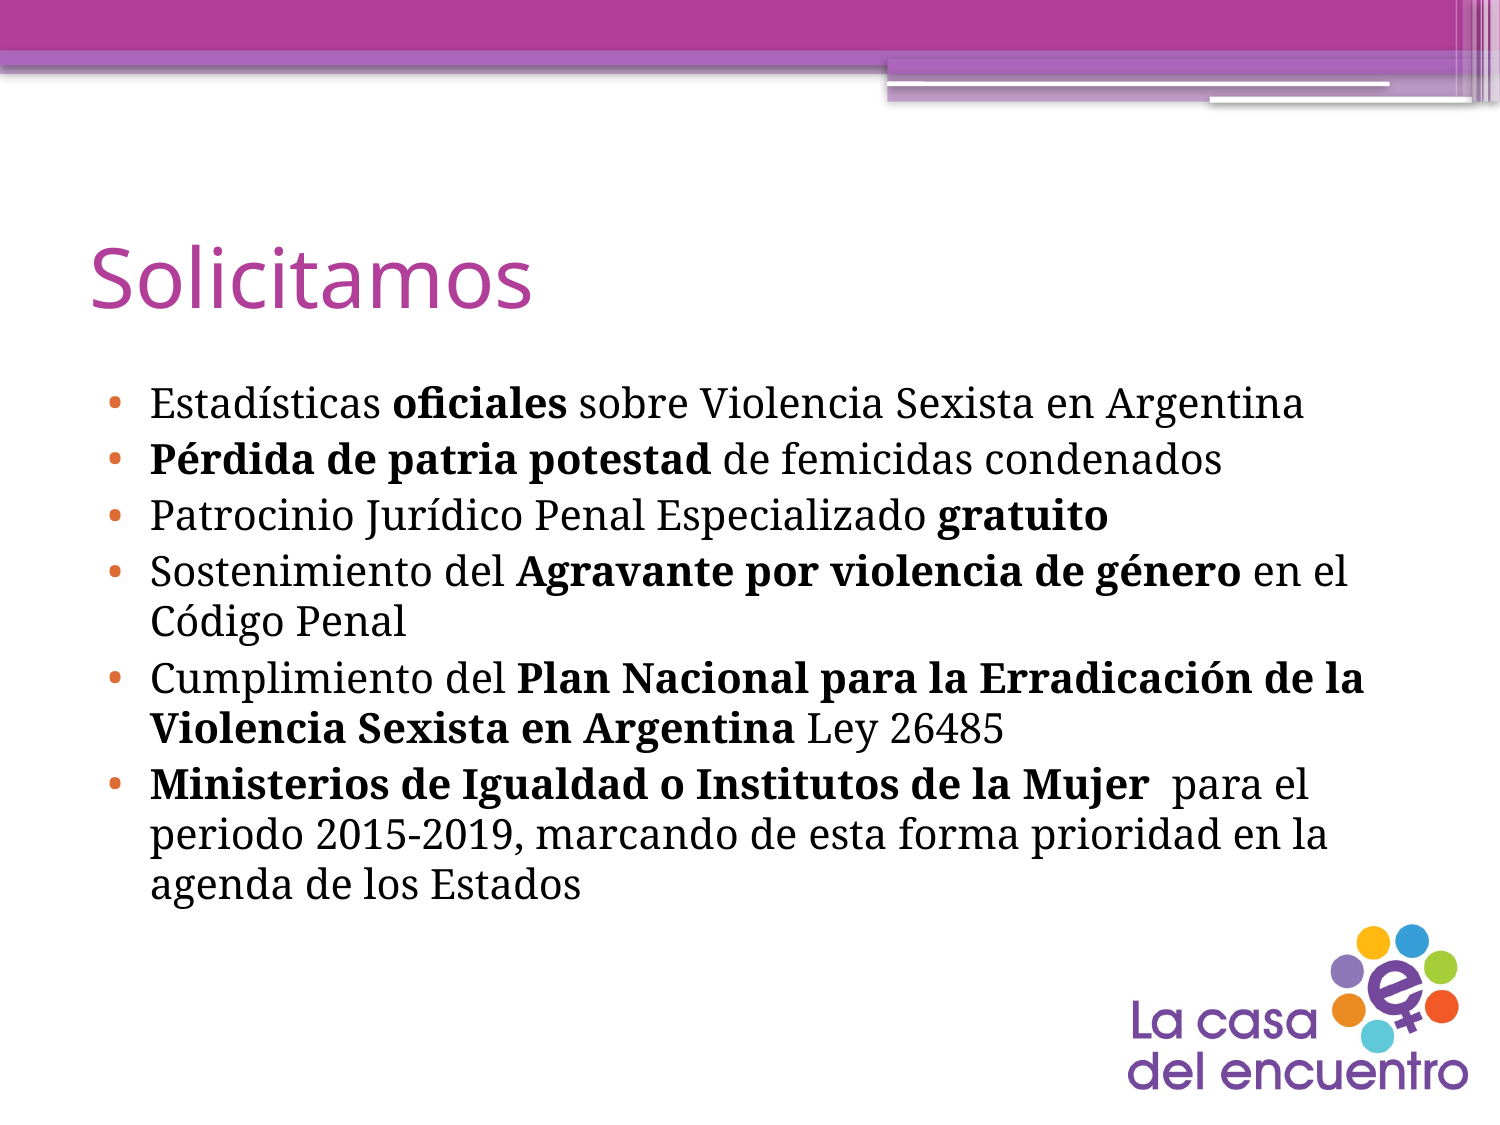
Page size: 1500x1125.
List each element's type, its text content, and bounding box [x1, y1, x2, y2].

list Estadísticas oficiales sobre Violencia Sexista en Argentina Pérdida de patria potestad de femicidas condenados Patrocinio Jurídico Penal Especializado gratuito Sostenimiento del Agravante por violencia de género en el Código Penal Cumplimiento del Plan Nacional para la Erradicación de la Violencia Sexista en Argentina Ley 26485 Ministerios de Igualdad o Institutos de la Mujer para el periodo 2015-2019, marcando de esta forma prioridad en la agenda de los Estados [75, 368, 1425, 1079]
picture [1127, 921, 1468, 1090]
title Solicitamos [75, 187, 1425, 363]
